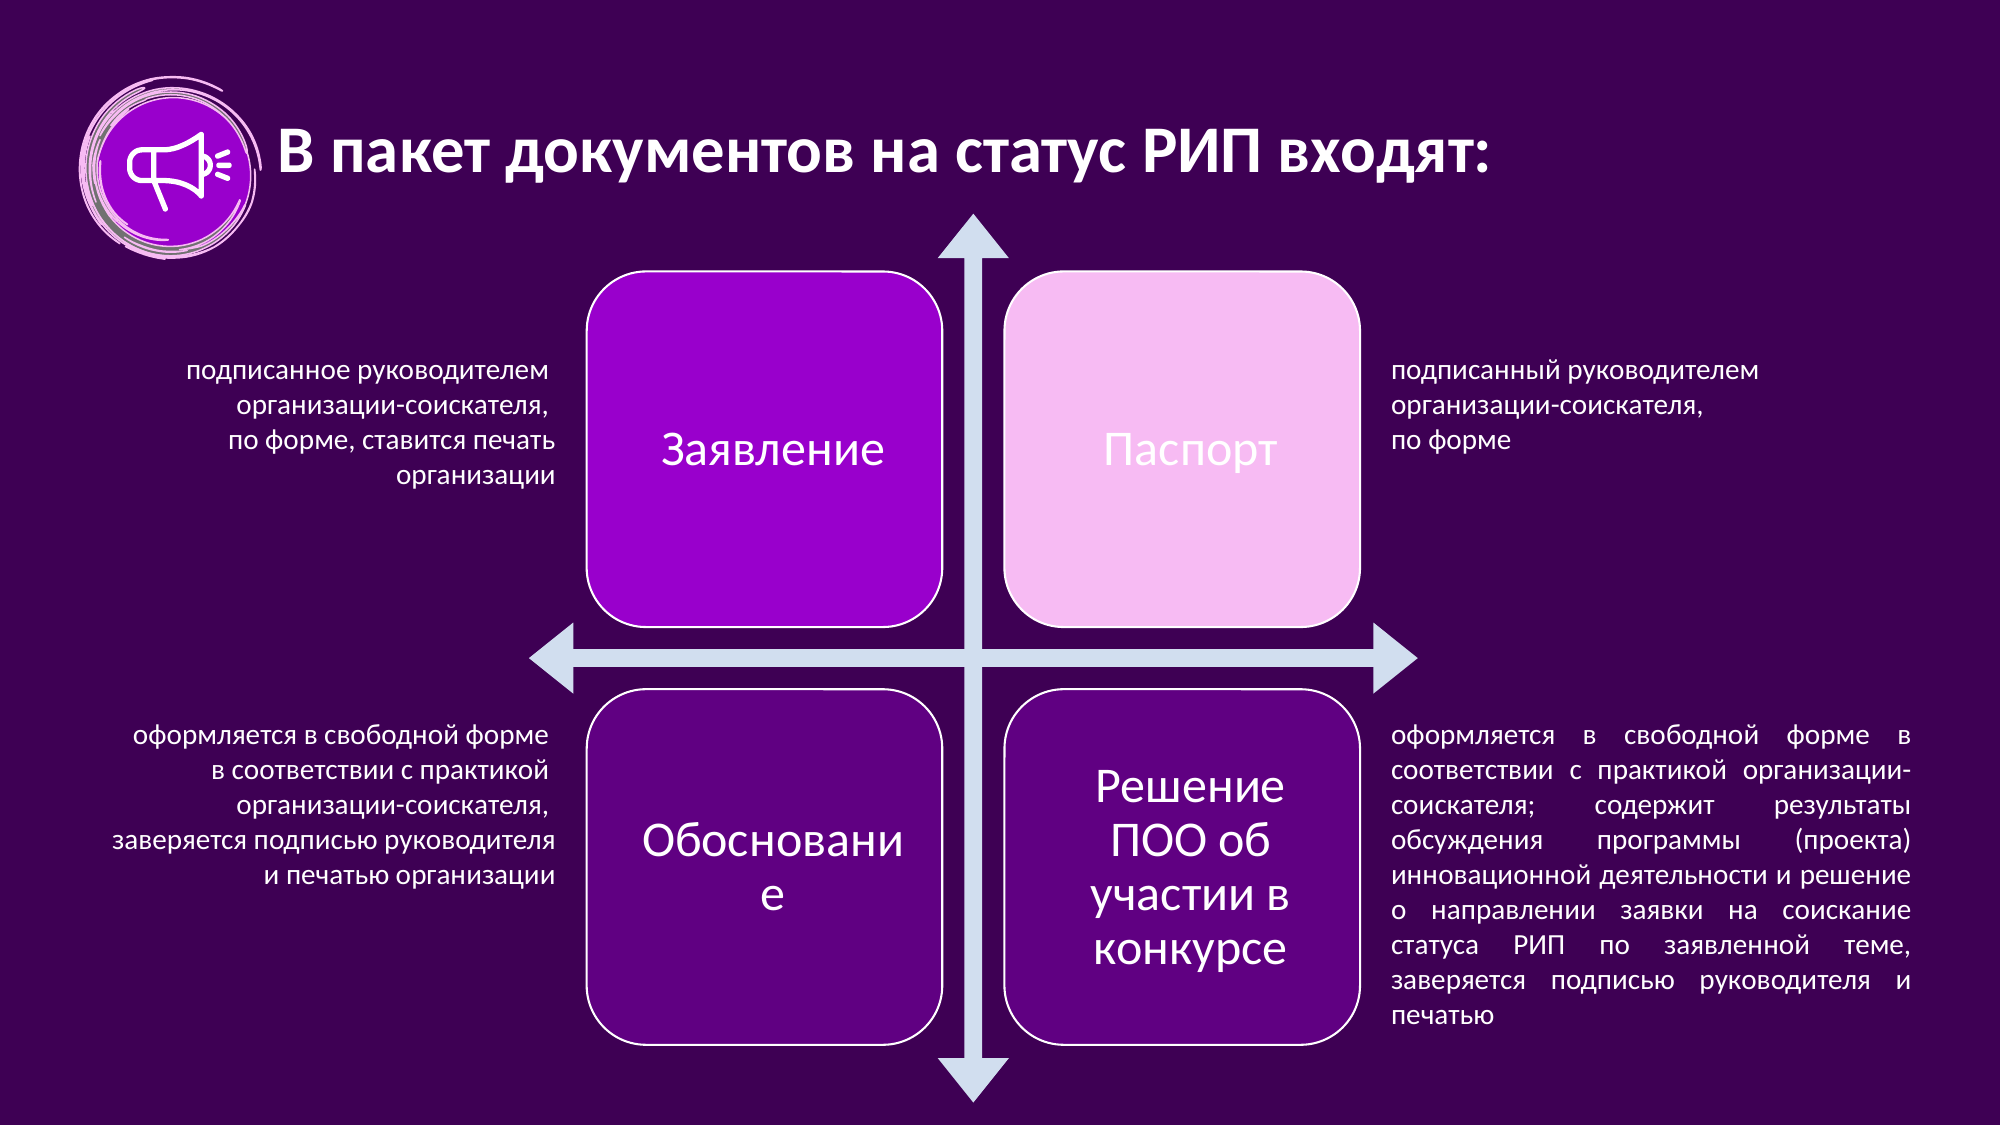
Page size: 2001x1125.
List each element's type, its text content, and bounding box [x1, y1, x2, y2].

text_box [306, 213, 1640, 1103]
text_box оформляется в свободной форме в соответствии с практикой организации-соискателя; содержит результаты обсуждения программы (проекта) инновационной деятельности и решение о направлении заявки на соискание статуса РИП по заявленной теме, заверяется подписью руководителя и печатью [1640, 708, 1927, 1038]
text_box В пакет документов на статус РИП входят: [263, 98, 1509, 194]
text_box подписанный руководителем организации-соискателя, по форме [1640, 342, 1899, 463]
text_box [78, 76, 262, 260]
text_box оформляется в свободной форме в соответствии с практикой организации-соискателя, заверяется подписью руководителя и печатью организации [40, 708, 306, 898]
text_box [126, 131, 232, 212]
text_box подписанное руководителем организации-соискателя, по форме, ставится печать организации [47, 342, 306, 498]
